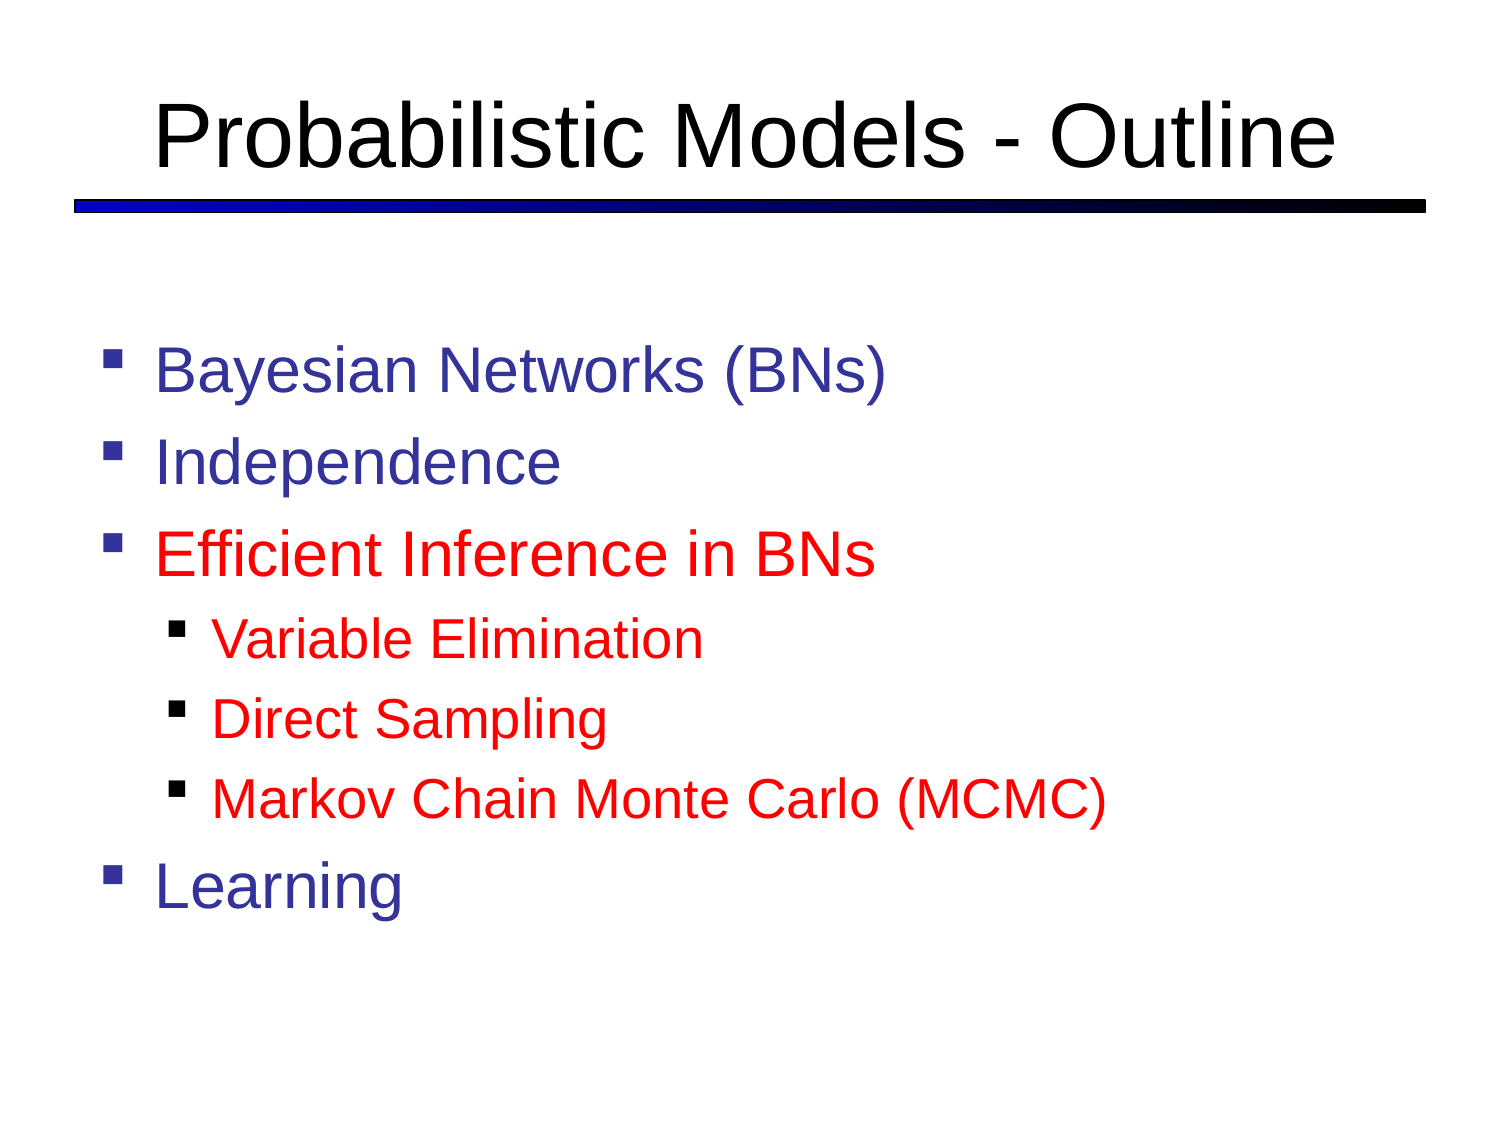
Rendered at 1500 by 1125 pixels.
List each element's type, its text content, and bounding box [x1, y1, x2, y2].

title Probabilistic Models - Outline [75, 0, 1425, 237]
list Bayesian Networks (BNs) Independence Efficient Inference in BNs Variable Elimination Direct Sampling Markov Chain Monte Carlo (MCMC) Learning [75, 237, 1425, 1100]
